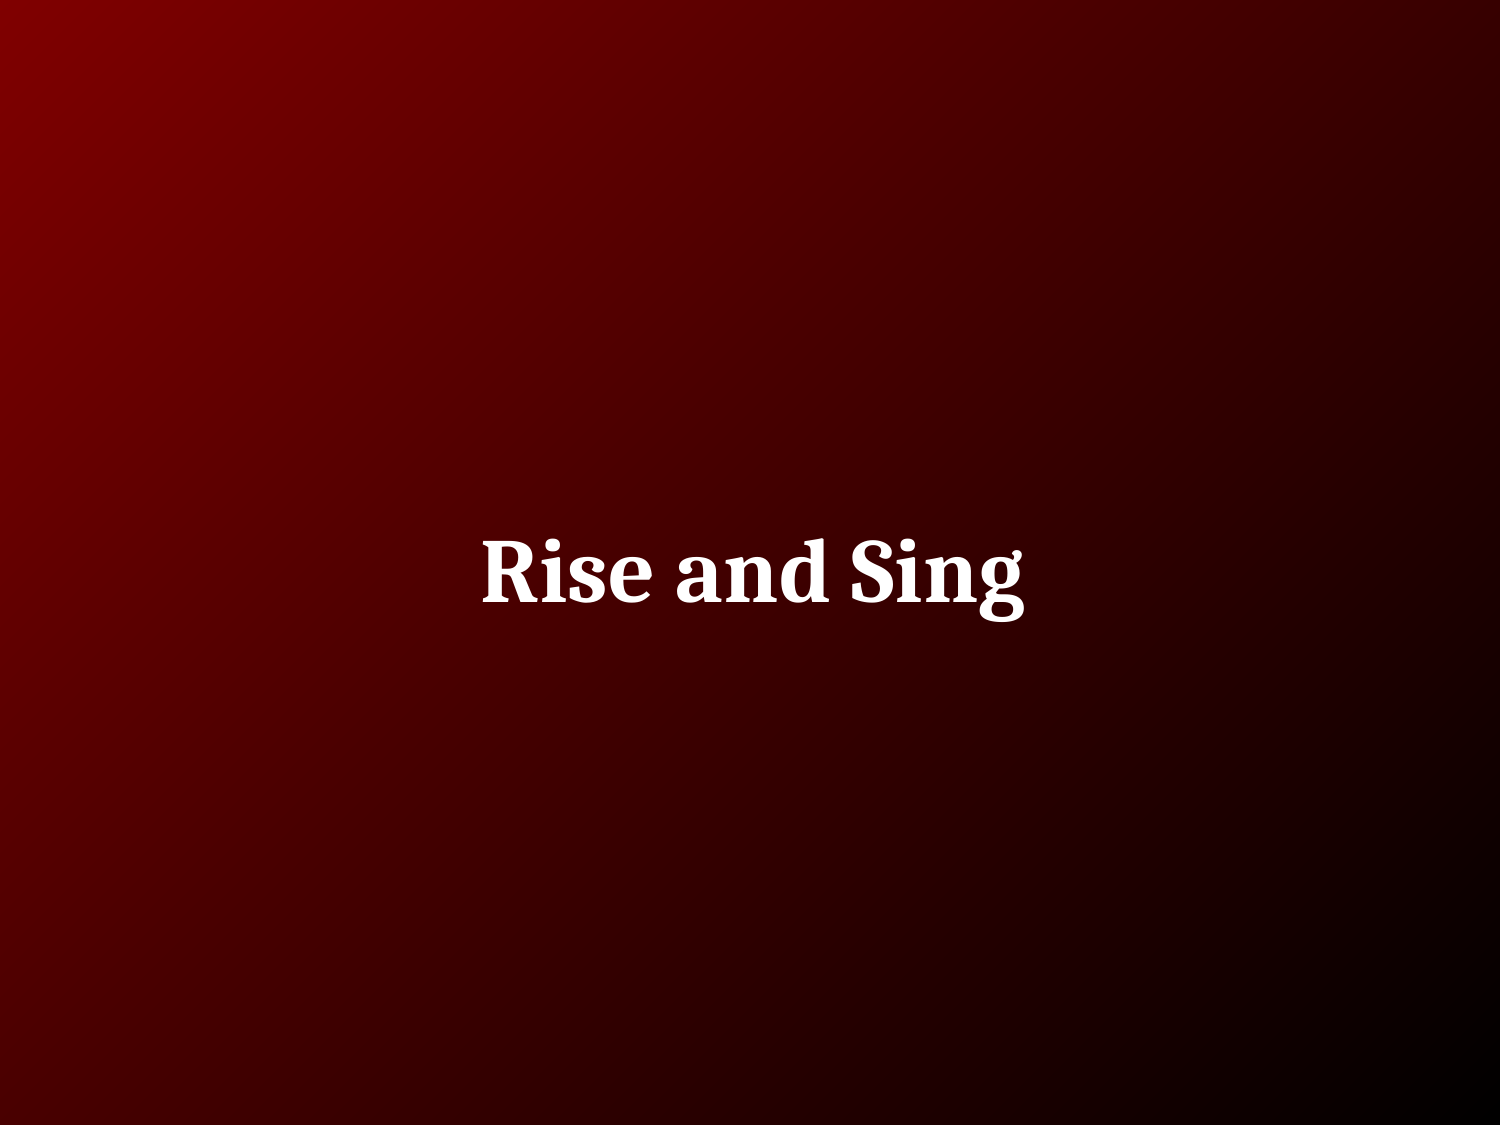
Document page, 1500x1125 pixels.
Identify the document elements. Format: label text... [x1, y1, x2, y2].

title Rise and Sing [30, 42, 1476, 1088]
